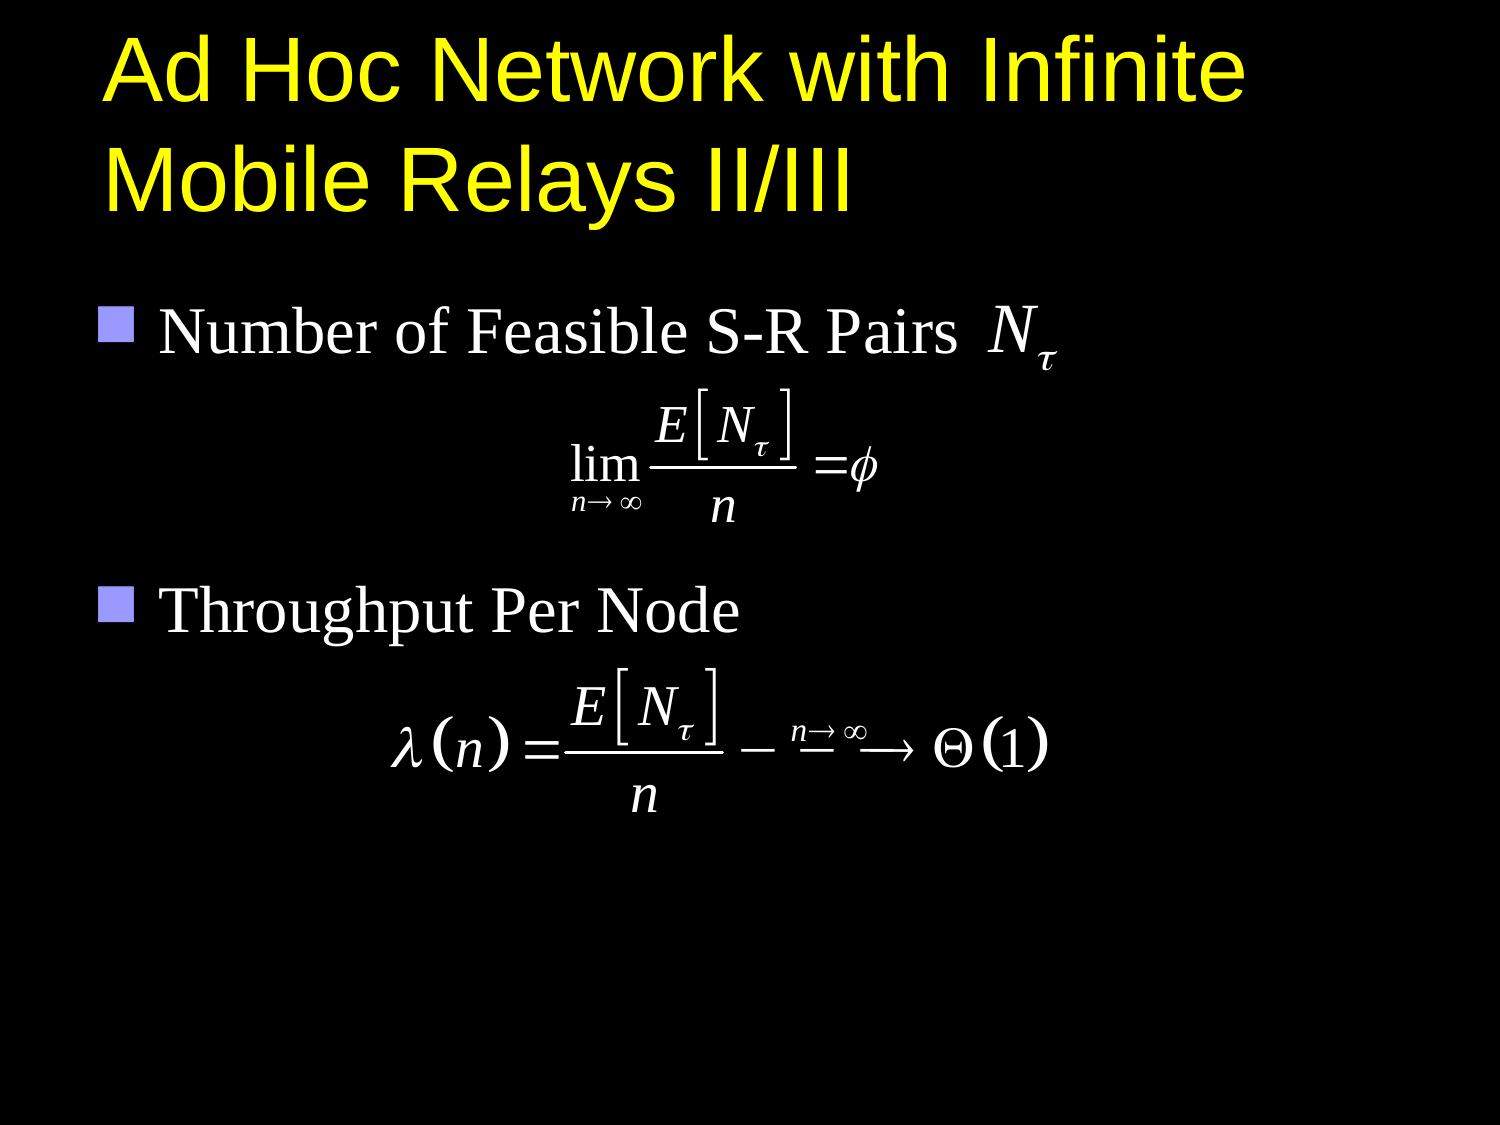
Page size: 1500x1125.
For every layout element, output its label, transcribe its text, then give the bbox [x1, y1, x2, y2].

list Number of Feasible S-R Pairs Throughput Per Node [86, 278, 1363, 951]
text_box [562, 387, 888, 535]
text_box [381, 665, 1056, 826]
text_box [974, 281, 1076, 388]
title Ad Hoc Network with Infinite Mobile Relays II/III [86, 50, 1363, 238]
